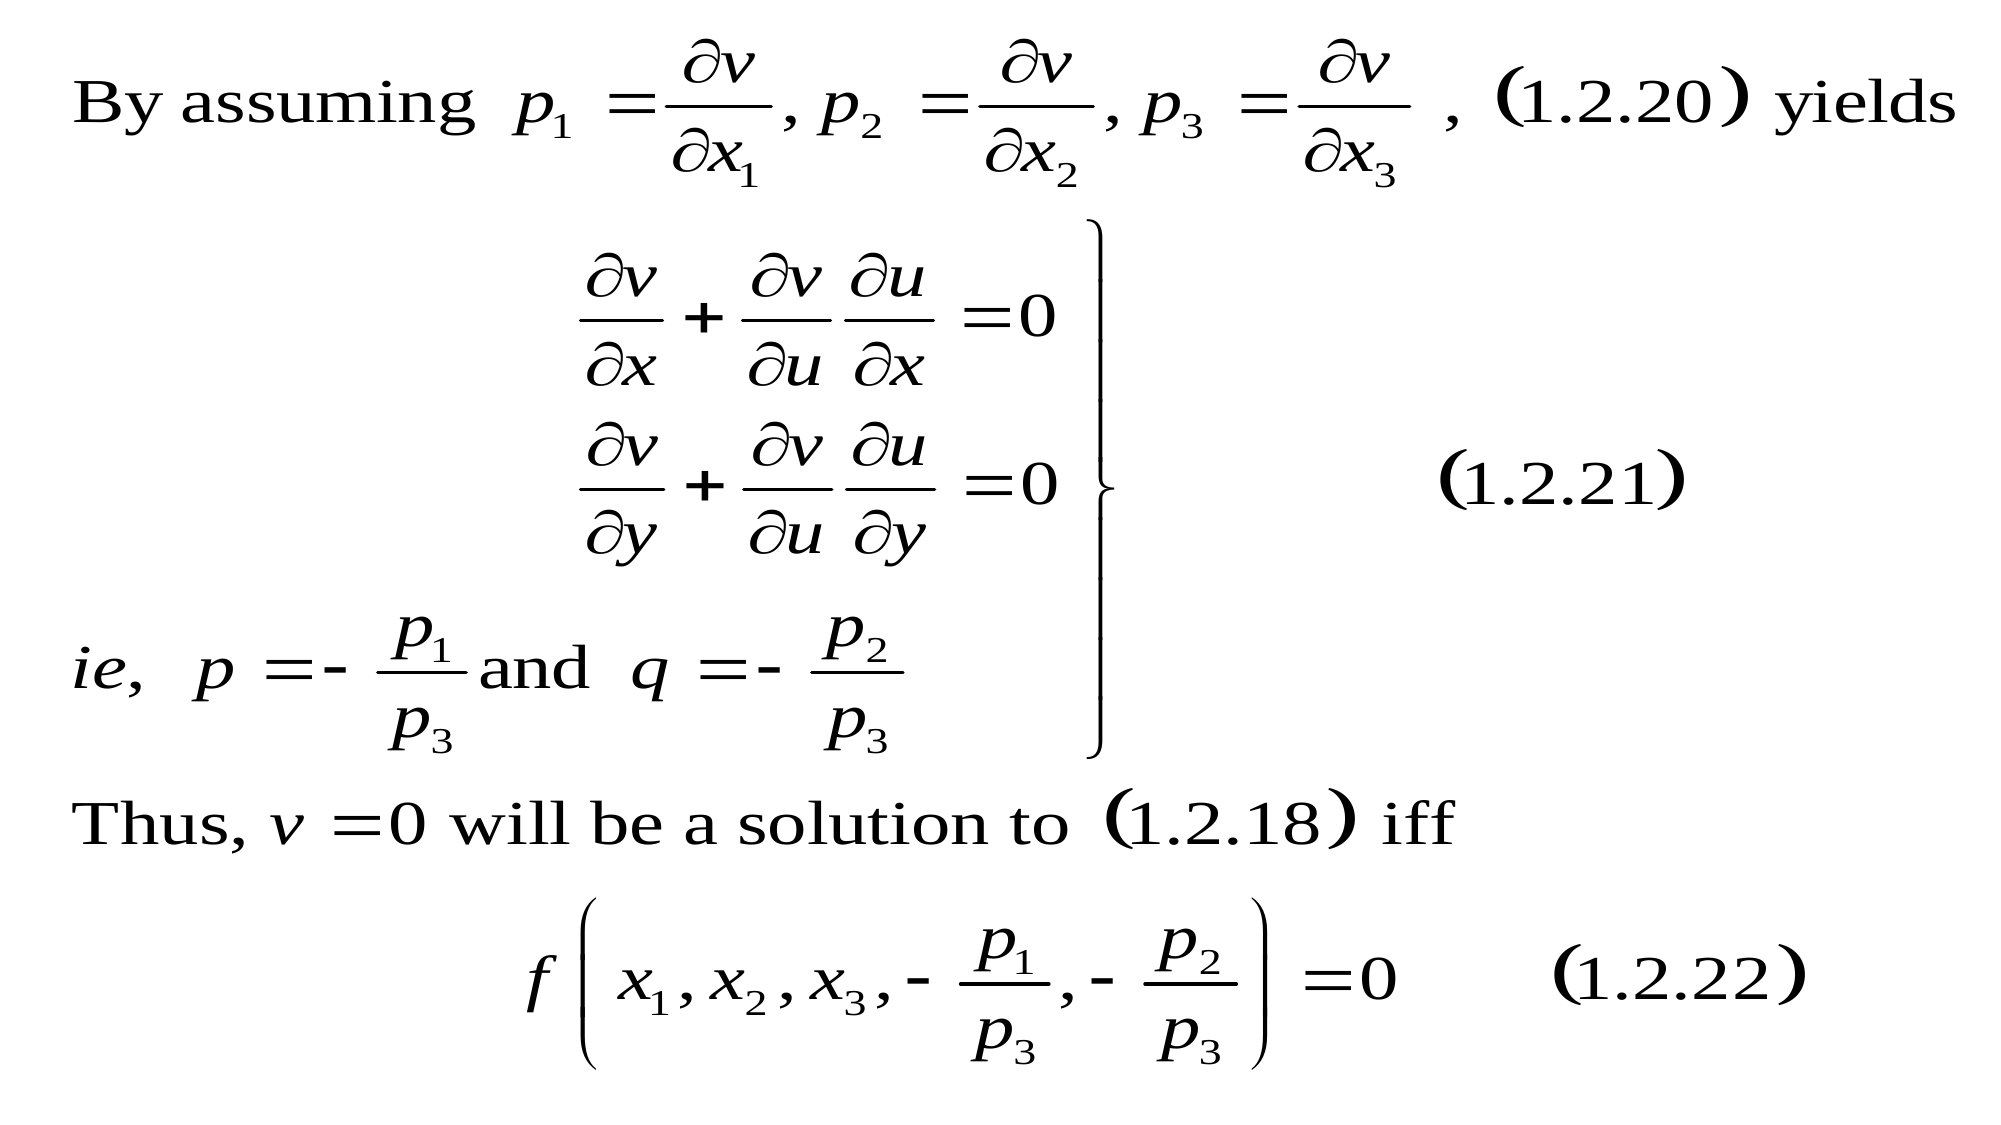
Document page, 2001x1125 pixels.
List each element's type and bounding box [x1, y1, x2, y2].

text_box [60, 20, 1976, 1085]
